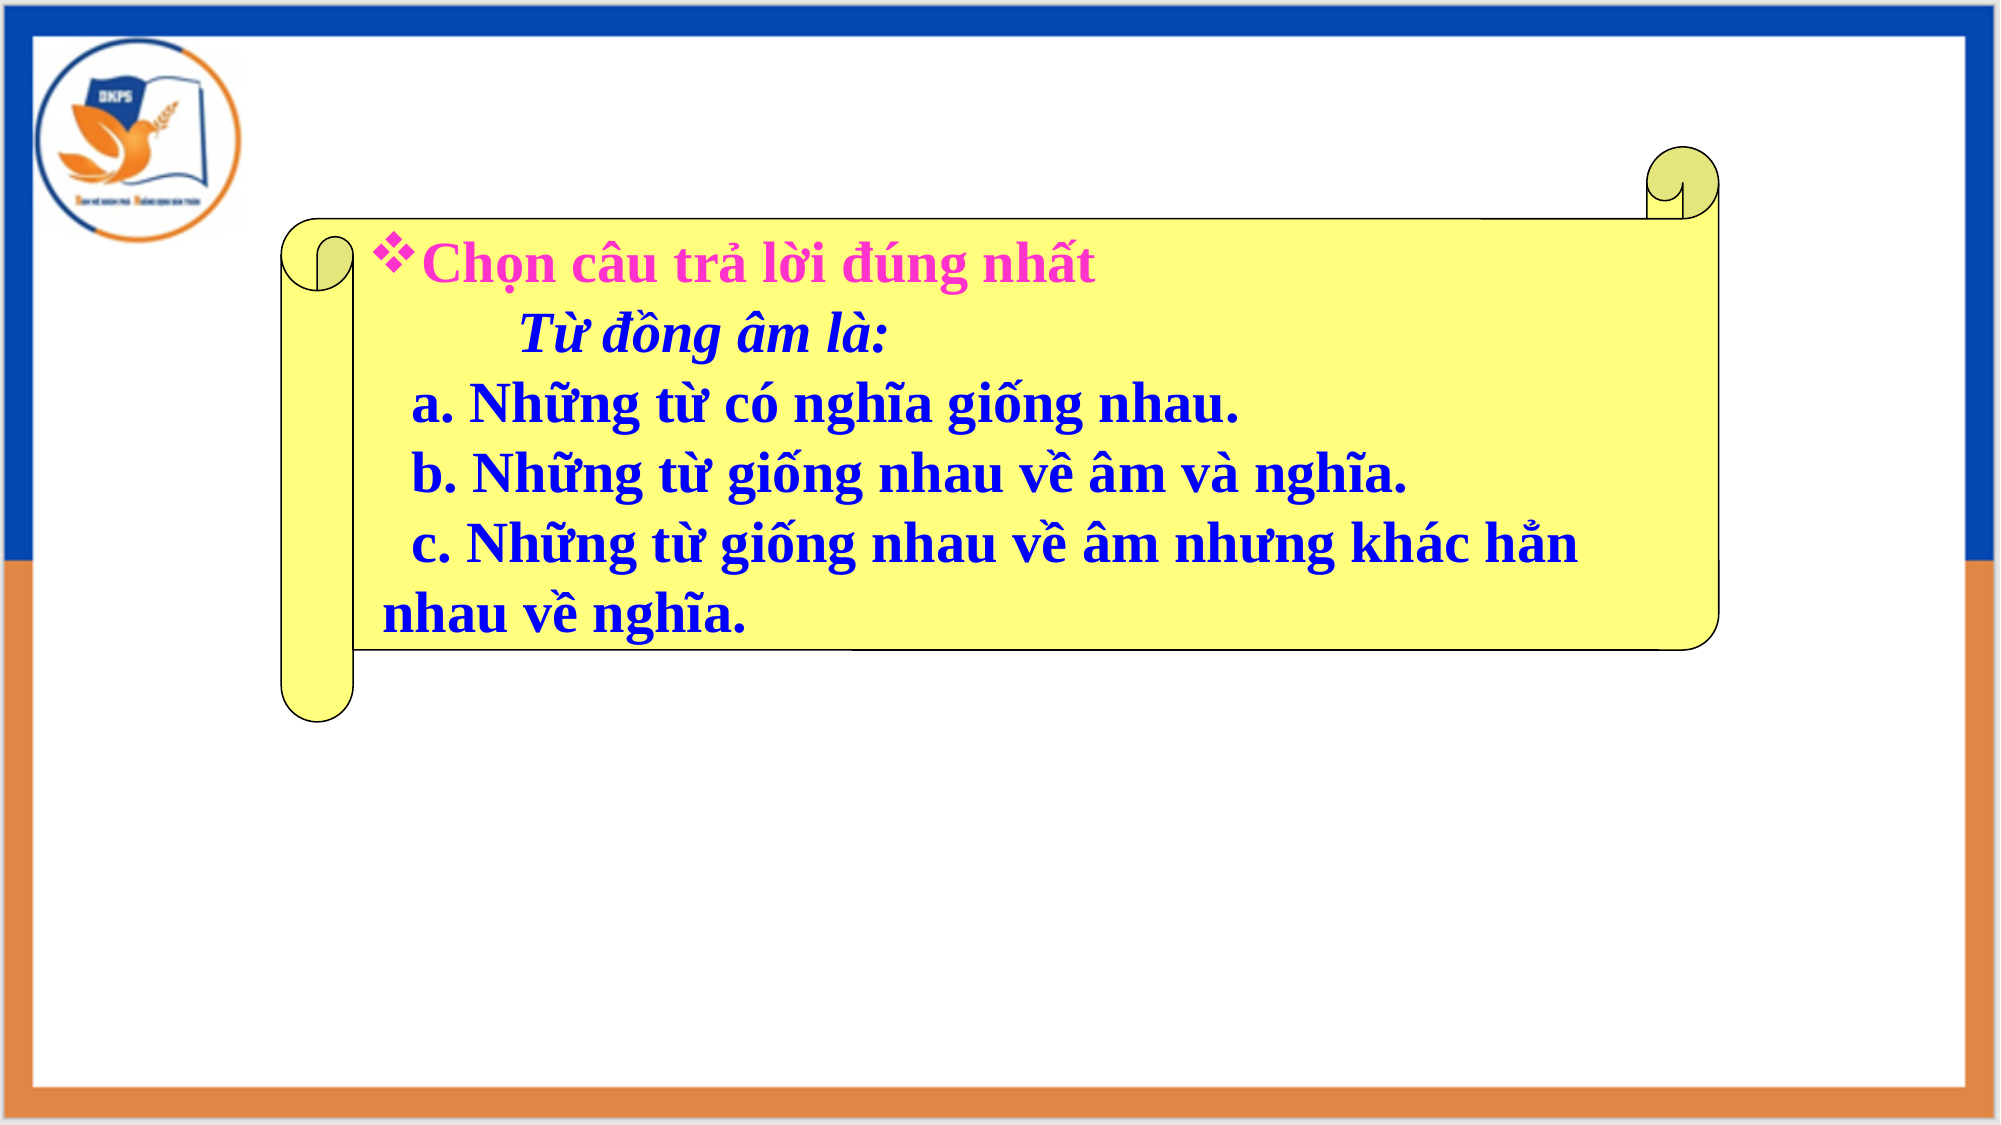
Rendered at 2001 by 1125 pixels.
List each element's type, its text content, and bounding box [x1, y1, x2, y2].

picture [0, 0, 2001, 1125]
text_box Chọn câu trả lời đúng nhất Từ đồng âm là: a. Những từ có nghĩa giống nhau. b. Những từ giống nhau về âm và nghĩa. c. Những từ giống nhau về âm nhưng khác hẳn nhau về nghĩa. [281, 146, 1719, 722]
